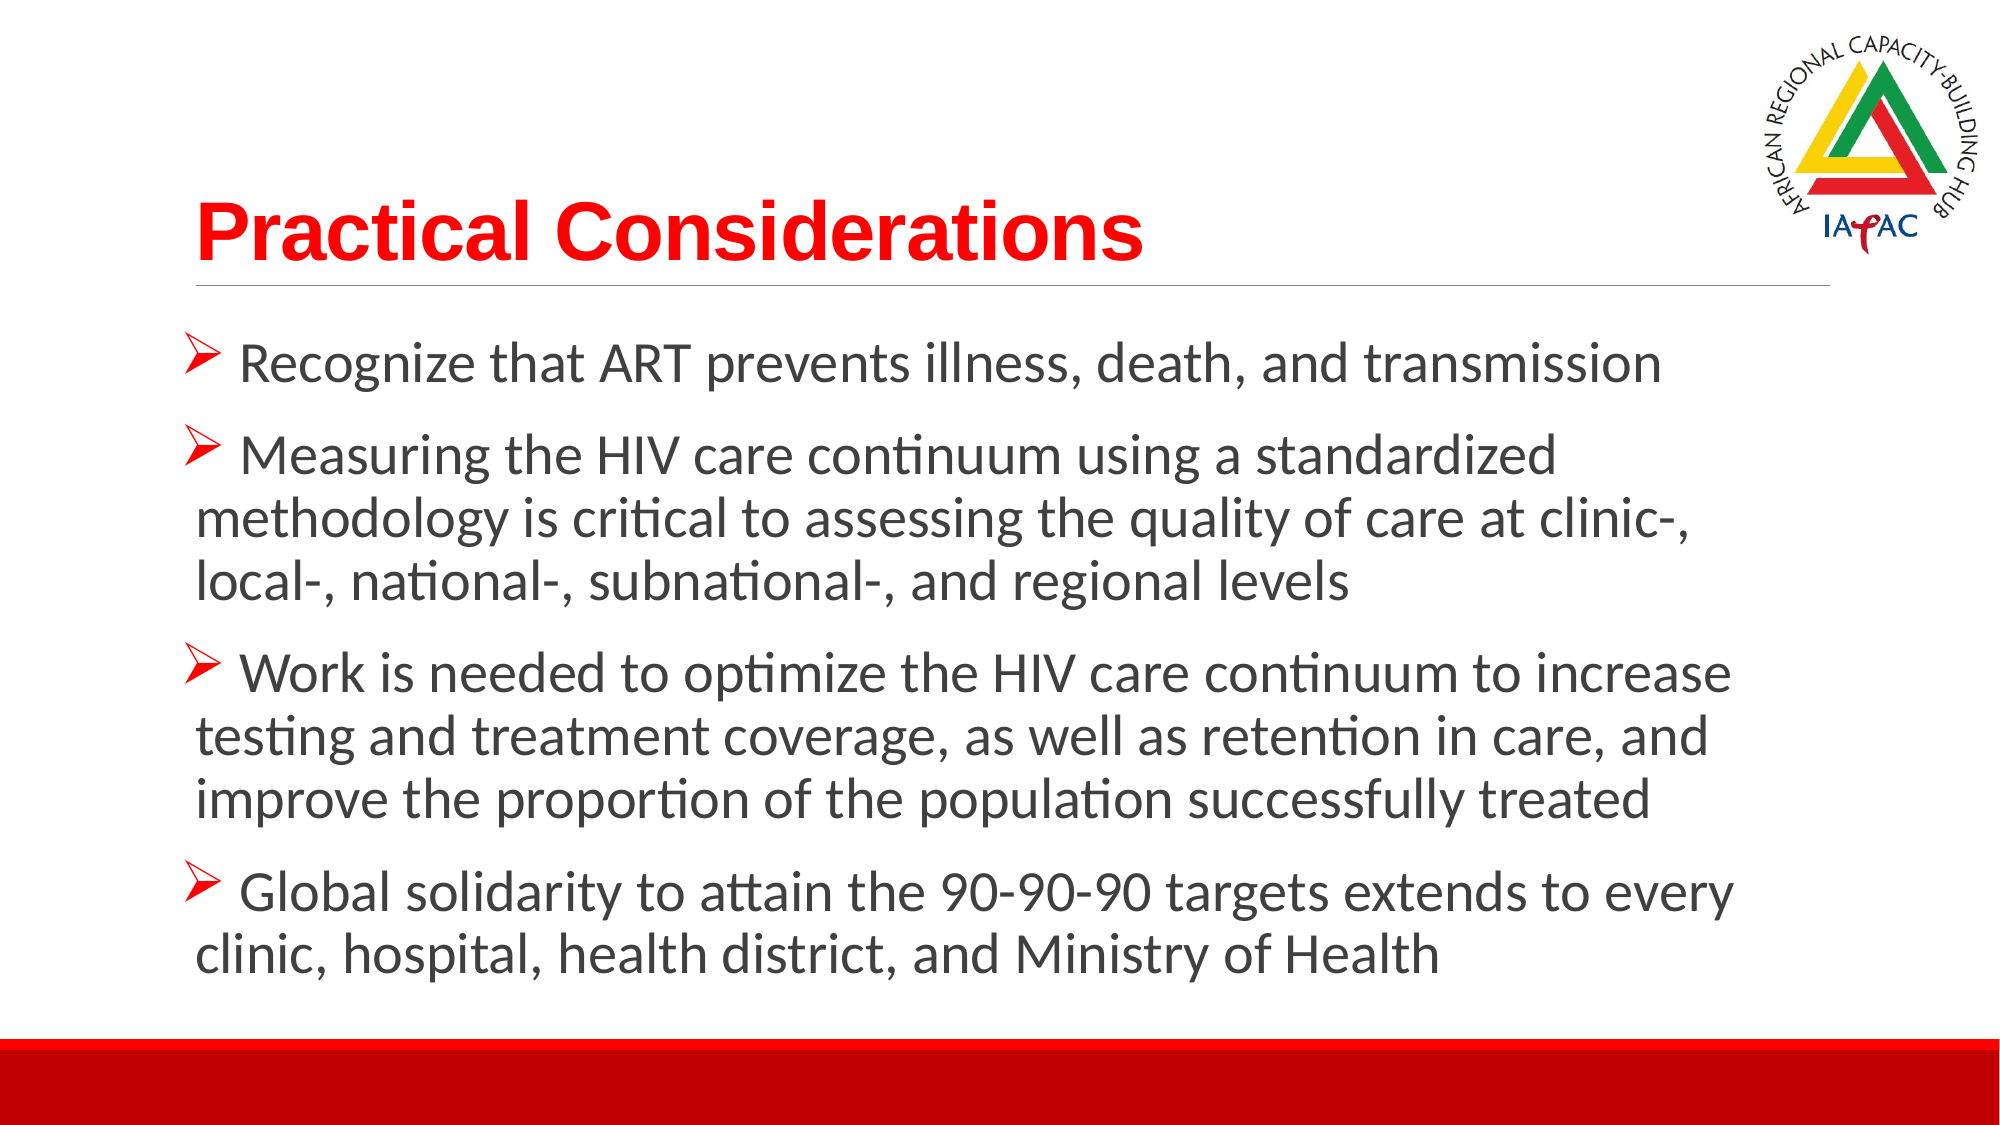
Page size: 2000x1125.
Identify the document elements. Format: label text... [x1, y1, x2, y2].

picture [1749, 29, 1995, 268]
title Practical Considerations [179, 47, 1830, 285]
list Recognize that ART prevents illness, death, and transmission Measuring the HIV care continuum using a standardized methodology is critical to assessing the quality of care at clinic-, local-, national-, subnational-, and regional levels Work is needed to optimize the HIV care continuum to increase testing and treatment coverage, as well as retention in care, and improve the proportion of the population successfully treated Global solidarity to attain the 90-90-90 targets extends to every clinic, hospital, health district, and Ministry of Health [179, 324, 1830, 985]
